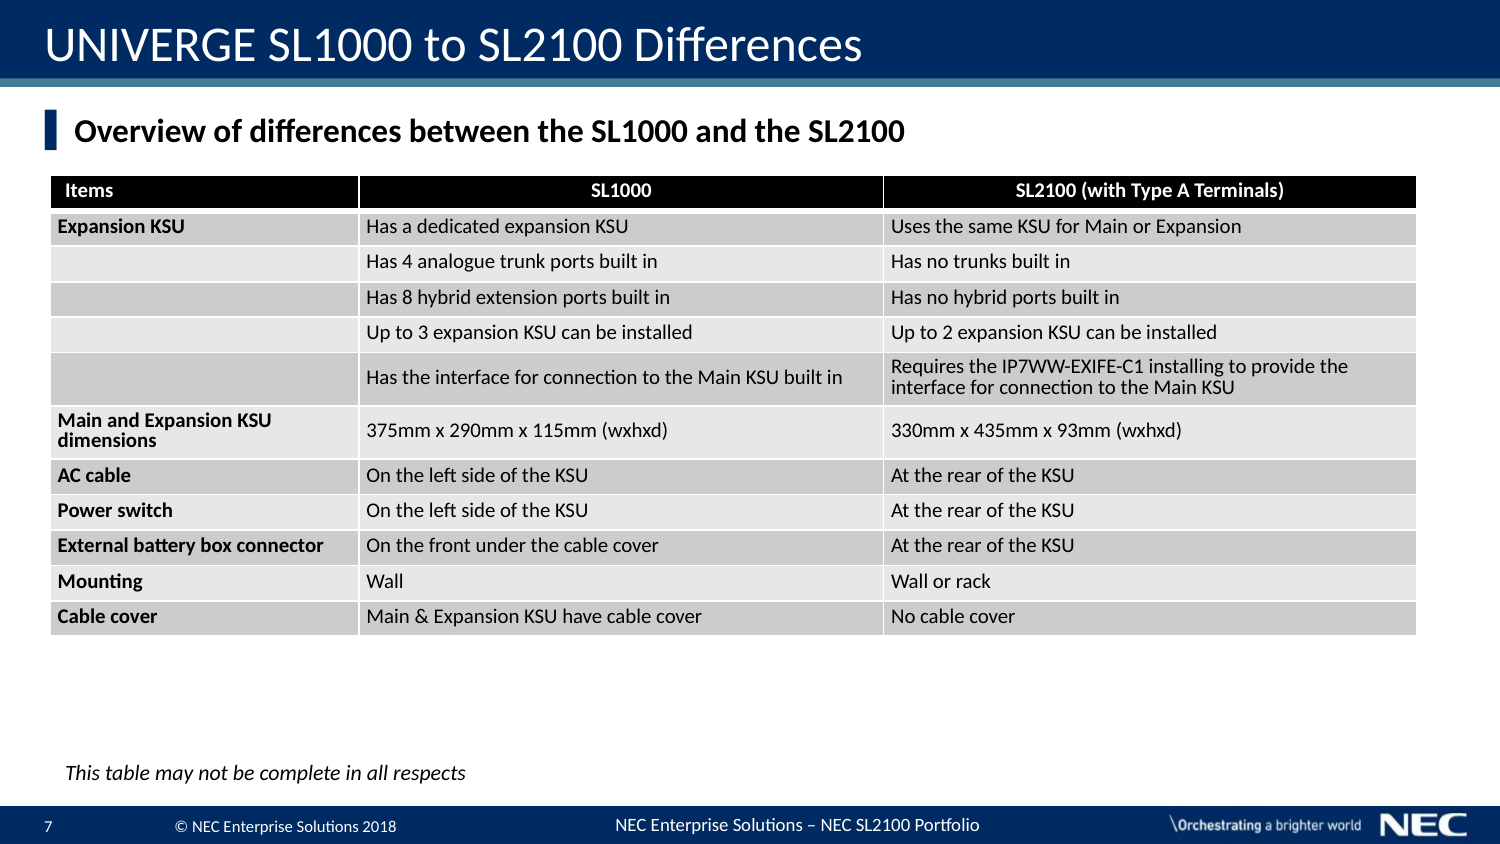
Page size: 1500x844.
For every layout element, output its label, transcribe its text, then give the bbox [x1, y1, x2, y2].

table_header SL1000 [360, 176, 883, 208]
table_cell Power switch [51, 495, 358, 529]
table_cell Has 8 hybrid extension ports built in [360, 283, 883, 316]
table_cell No cable cover [884, 602, 1416, 635]
table_cell AC cable [51, 460, 358, 494]
table_cell At the rear of the KSU [884, 460, 1416, 494]
table_cell Has the interface for connection to the Main KSU built in [360, 353, 883, 405]
table_cell Up to 3 expansion KSU can be installed [360, 318, 883, 352]
table_cell Has a dedicated expansion KSU [360, 214, 883, 245]
table_header SL2100 (with Type A Terminals) [884, 176, 1416, 208]
table_cell [51, 247, 358, 281]
table_cell Requires the IP7WW-EXIFE-C1 installing to provide the interface for connection to the Main KSU [884, 353, 1416, 405]
picture [0, 806, 1500, 844]
table_cell External battery box connector [51, 531, 358, 565]
table_cell Has no hybrid ports built in [884, 283, 1416, 316]
table_cell 330mm x 435mm x 93mm (wxhxd) [884, 407, 1416, 458]
table_cell Expansion KSU [51, 214, 358, 245]
table_cell Main and Expansion KSU dimensions [51, 407, 358, 458]
table_cell Has no trunks built in [884, 247, 1416, 281]
table_cell Wall or rack [884, 566, 1416, 600]
table_cell Wall [360, 566, 883, 600]
table_cell Main & Expansion KSU have cable cover [360, 602, 883, 635]
table_cell At the rear of the KSU [884, 495, 1416, 529]
table_cell On the left side of the KSU [360, 495, 883, 529]
title UNIVERGE SL1000 to SL2100 Differences [29, 2, 1471, 80]
table_cell Uses the same KSU for Main or Expansion [884, 214, 1416, 245]
table_cell Has 4 analogue trunk ports built in [360, 247, 883, 281]
table_cell Up to 2 expansion KSU can be installed [884, 318, 1416, 352]
text_box This table may not be complete in all respects [50, 751, 817, 793]
table_cell Cable cover [51, 602, 358, 635]
table_cell At the rear of the KSU [884, 531, 1416, 565]
table_cell [51, 318, 358, 352]
table_cell Mounting [51, 566, 358, 600]
text_box Overview of differences between the SL1000 and the SL2100 [30, 101, 1472, 794]
table_cell [51, 353, 358, 405]
table_cell 375mm x 290mm x 115mm (wxhxd) [360, 407, 883, 458]
table_cell On the front under the cable cover [360, 531, 883, 565]
table_header Items [51, 176, 358, 208]
table_cell [51, 283, 358, 316]
table_cell On the left side of the KSU [360, 460, 883, 494]
